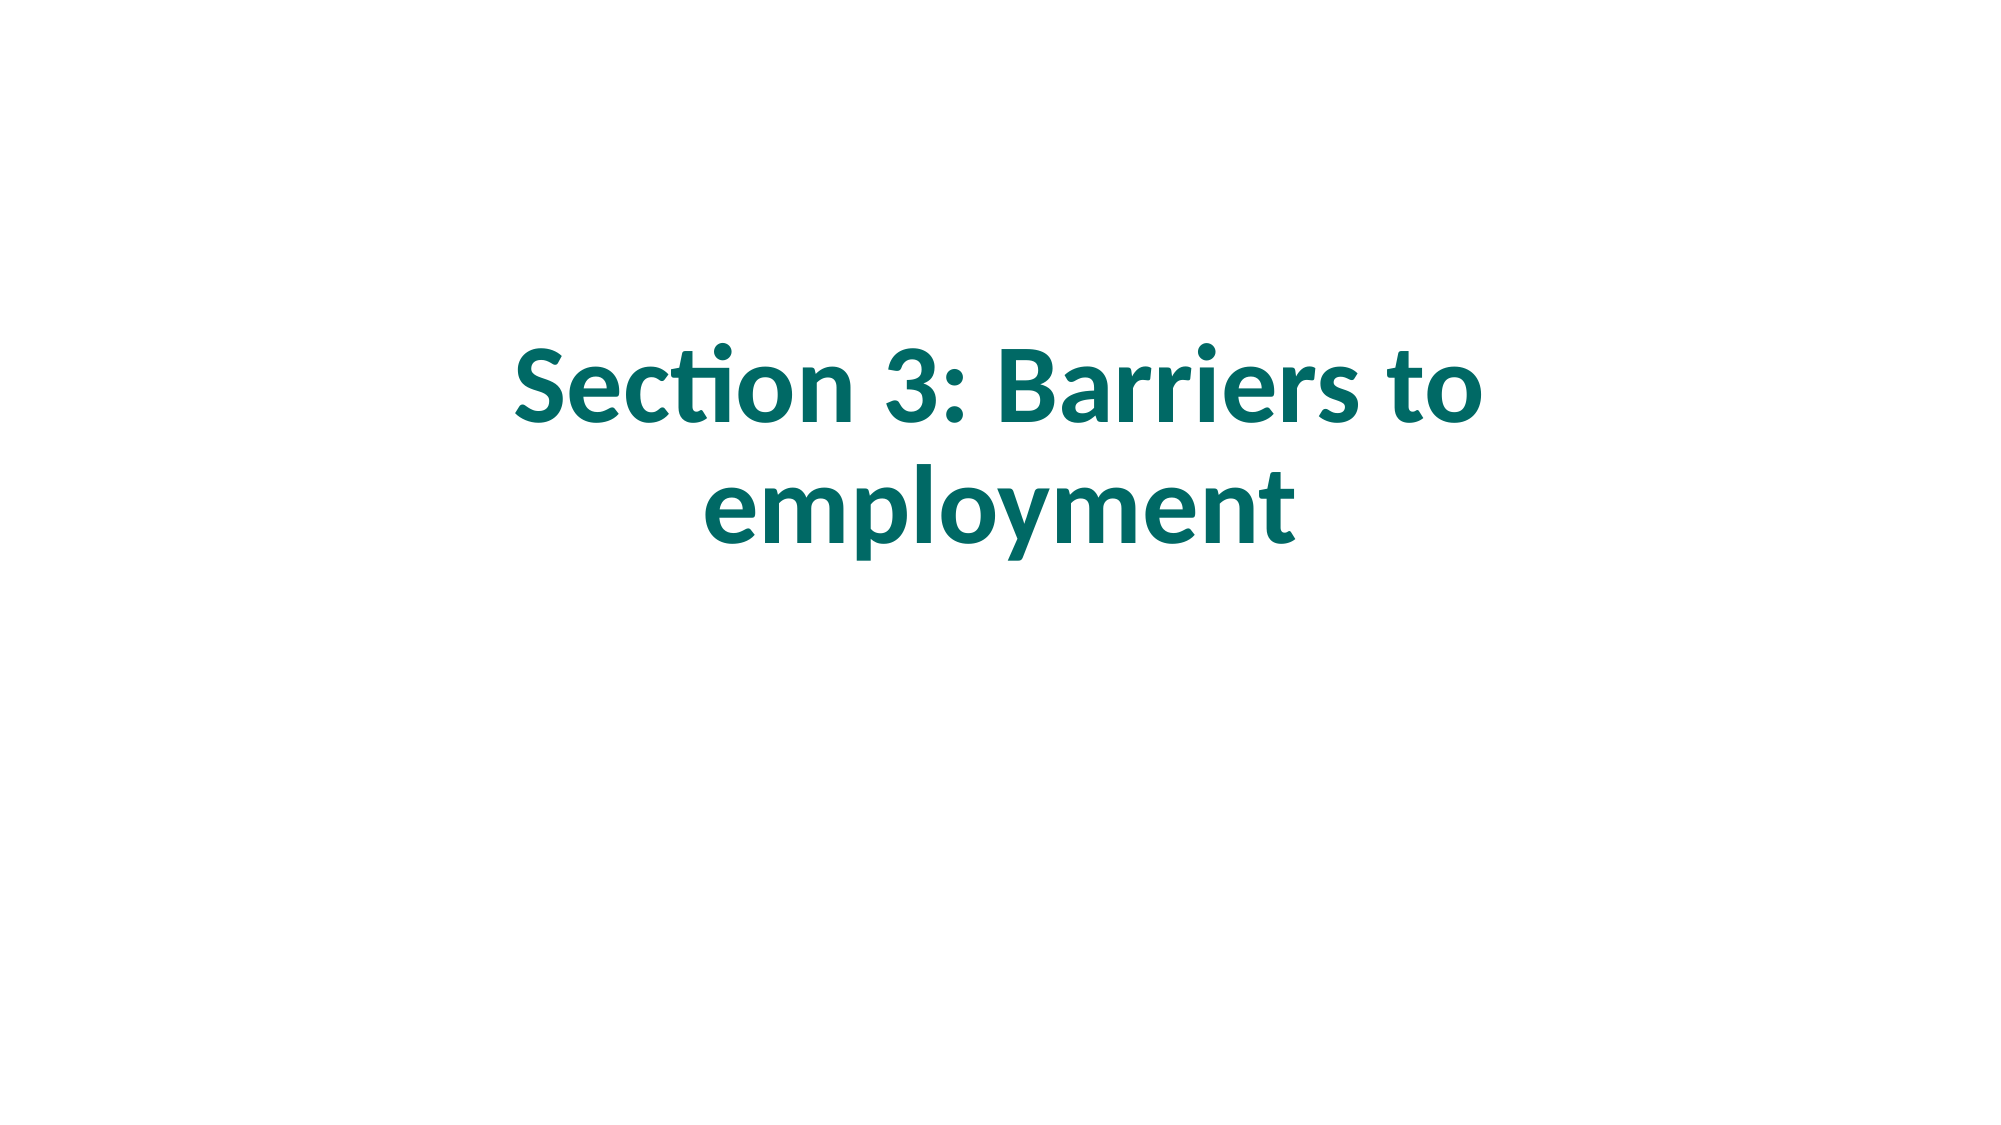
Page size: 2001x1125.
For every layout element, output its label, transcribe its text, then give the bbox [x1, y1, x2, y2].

title Section 3: Barriers to employment [249, 184, 1750, 576]
